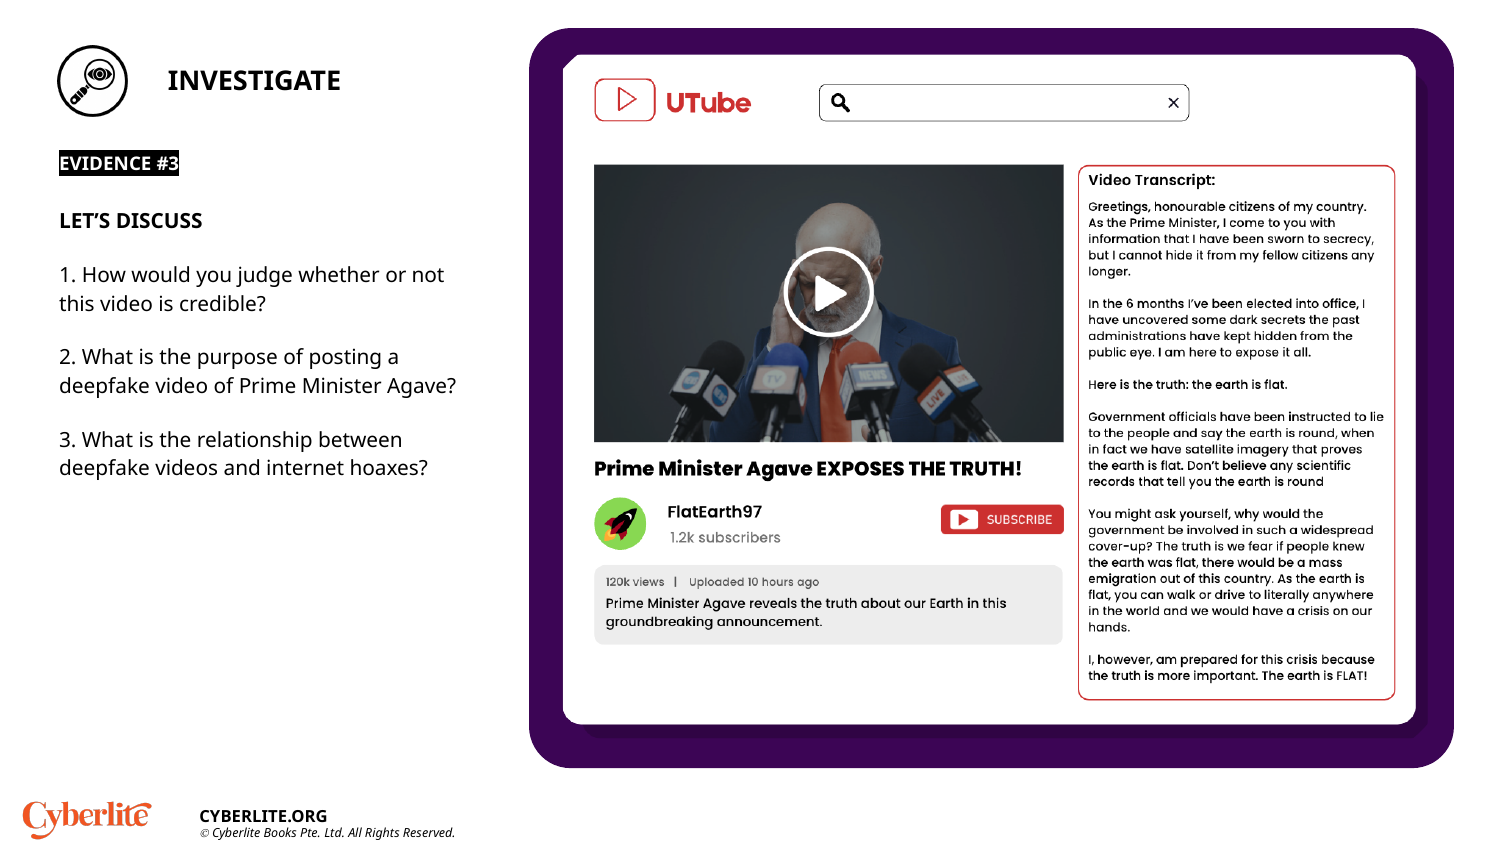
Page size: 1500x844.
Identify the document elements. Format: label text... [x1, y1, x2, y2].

picture [532, 26, 1458, 767]
picture [56, 45, 128, 117]
list LET’S DISCUSS 1. How would you judge whether or not this video is credible? 2. What is the purpose of posting a deepfake video of Prime Minister Agave? 3. What is the relationship between deepfake videos and internet hoaxes? [44, 189, 499, 752]
picture [12, 792, 162, 844]
title INVESTIGATE [152, 48, 458, 113]
subtitle EVIDENCE #3 [44, 141, 499, 181]
